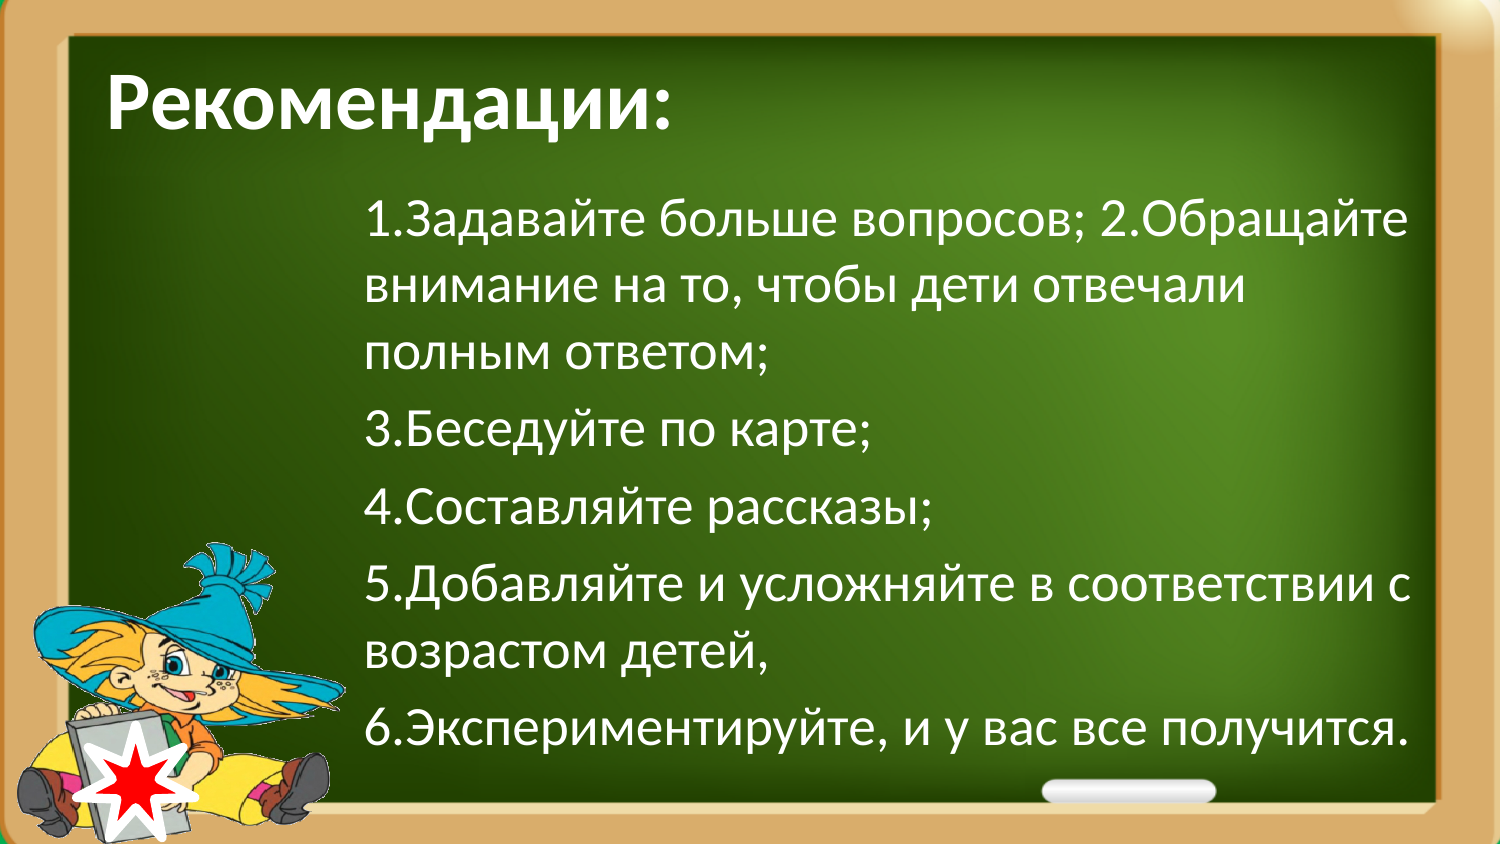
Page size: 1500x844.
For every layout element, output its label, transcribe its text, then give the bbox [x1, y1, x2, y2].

picture [0, 0, 1500, 844]
title Рекомендации: [91, 43, 1434, 149]
text_box [74, 723, 197, 840]
list 1.Задавайте больше вопросов; 2.Обращайте внимание на то, чтобы дети отвечали полным ответом; 3.Беседуйте по карте; 4.Составляйте рассказы; 5.Добавляйте и усложняйте в соответствии с возрастом детей, 6.Экспериментируйте, и у вас все получится. [348, 173, 1434, 800]
